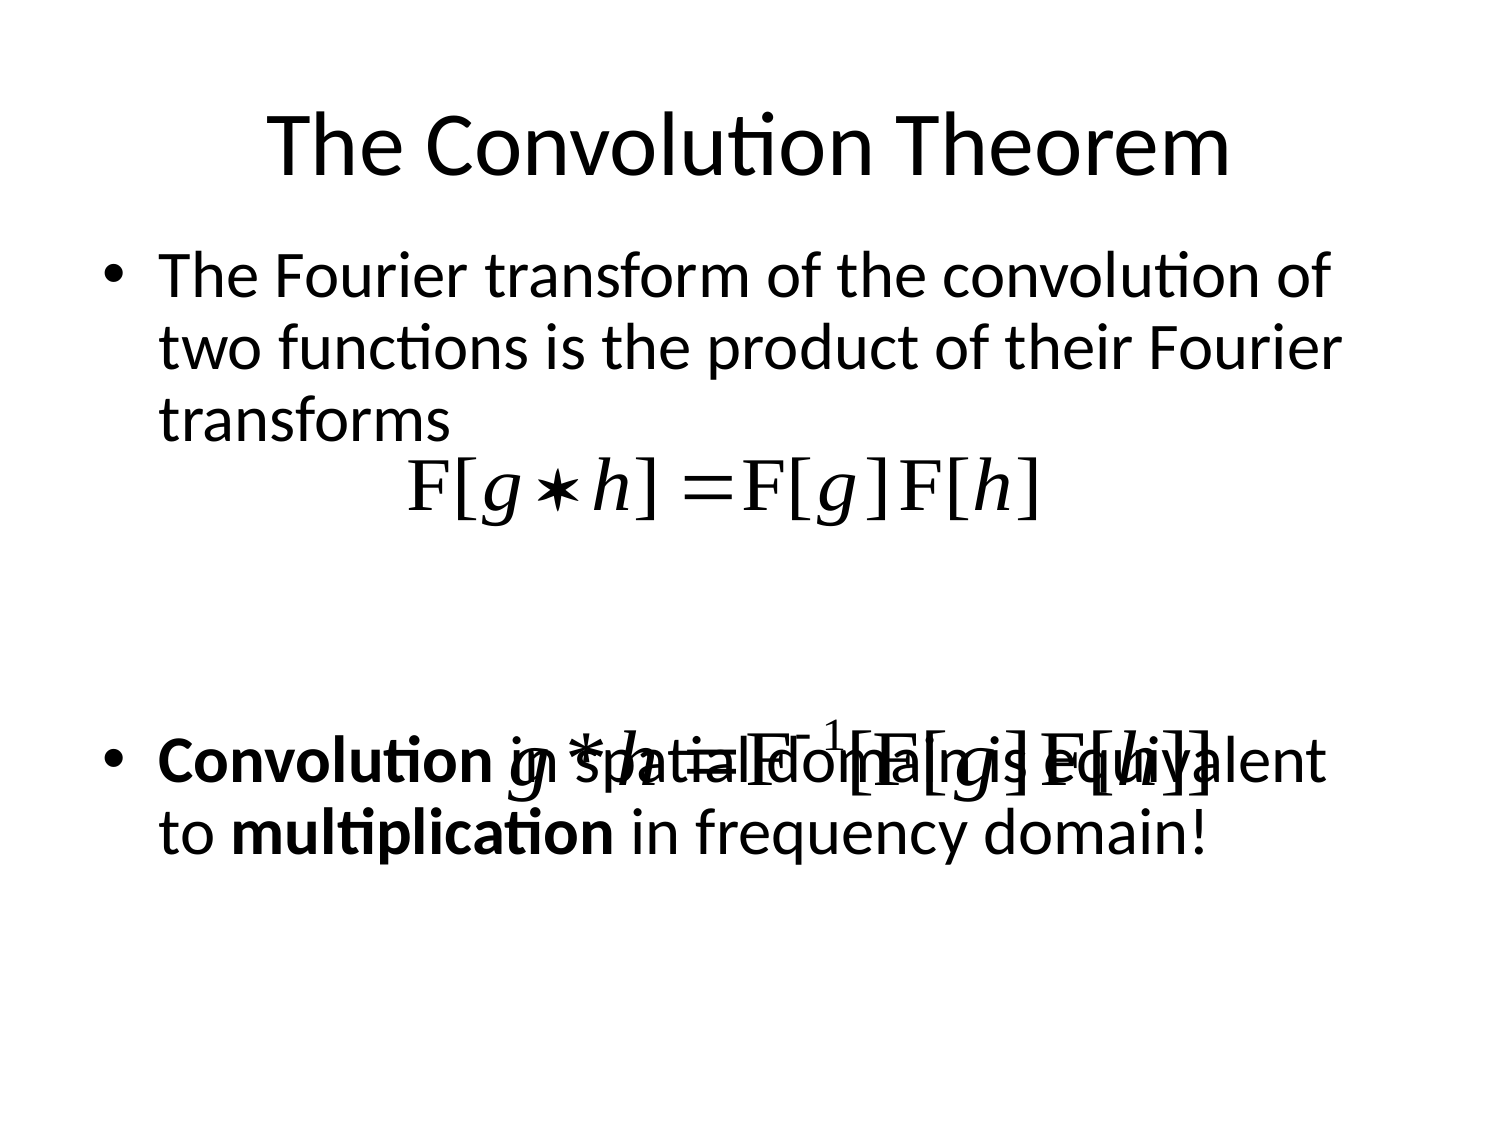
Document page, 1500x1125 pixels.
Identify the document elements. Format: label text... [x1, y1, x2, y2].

title The Convolution Theorem [75, 45, 1425, 233]
list The Fourier transform of the convolution of two functions is the product of their Fourier transforms Convolution in spatial domain is equivalent to multiplication in frequency domain! [87, 232, 1388, 1096]
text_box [491, 699, 1226, 819]
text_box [392, 440, 1051, 542]
